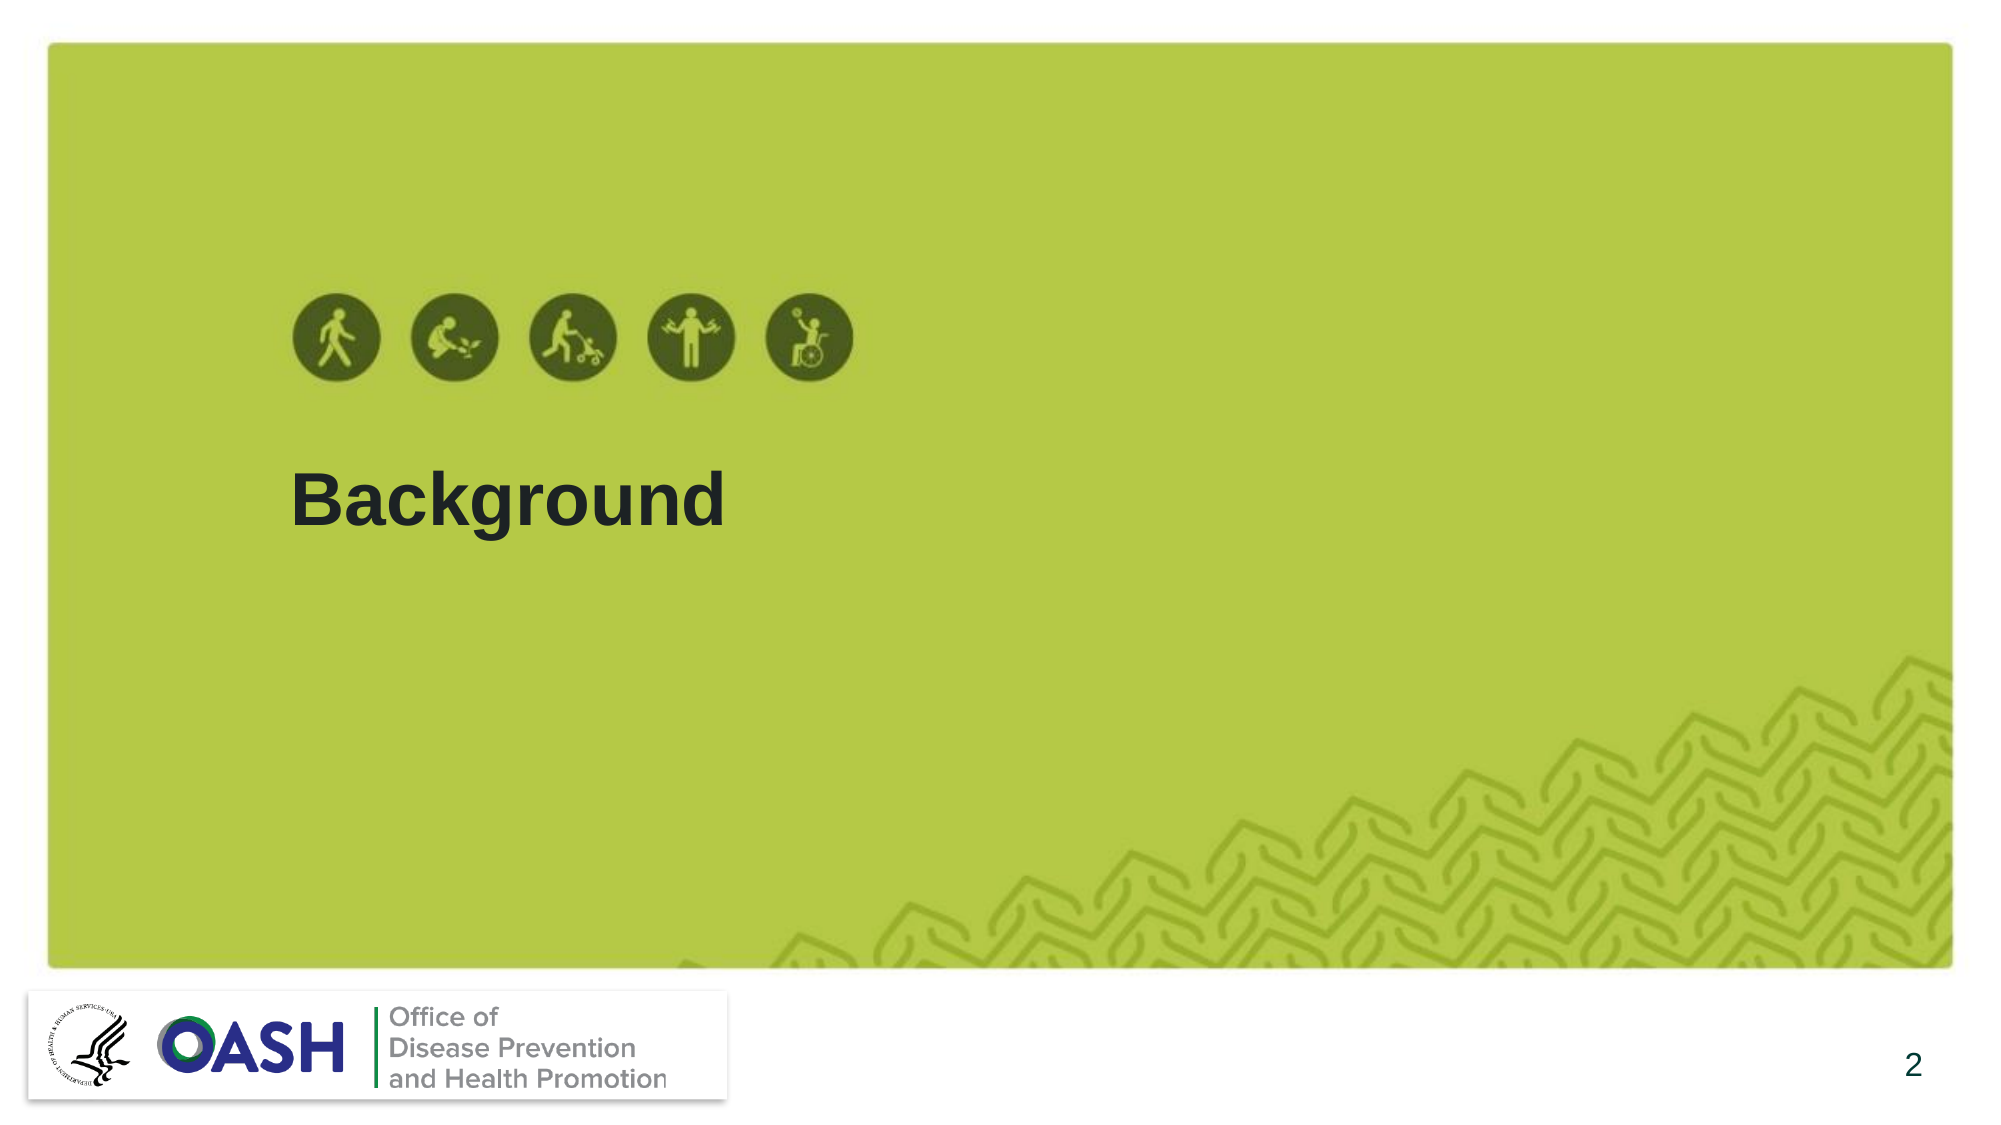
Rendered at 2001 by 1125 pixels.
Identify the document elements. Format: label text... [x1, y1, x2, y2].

picture [0, 0, 2001, 1125]
slide_number 2 [1773, 1026, 1923, 1100]
title Background [290, 450, 1867, 556]
